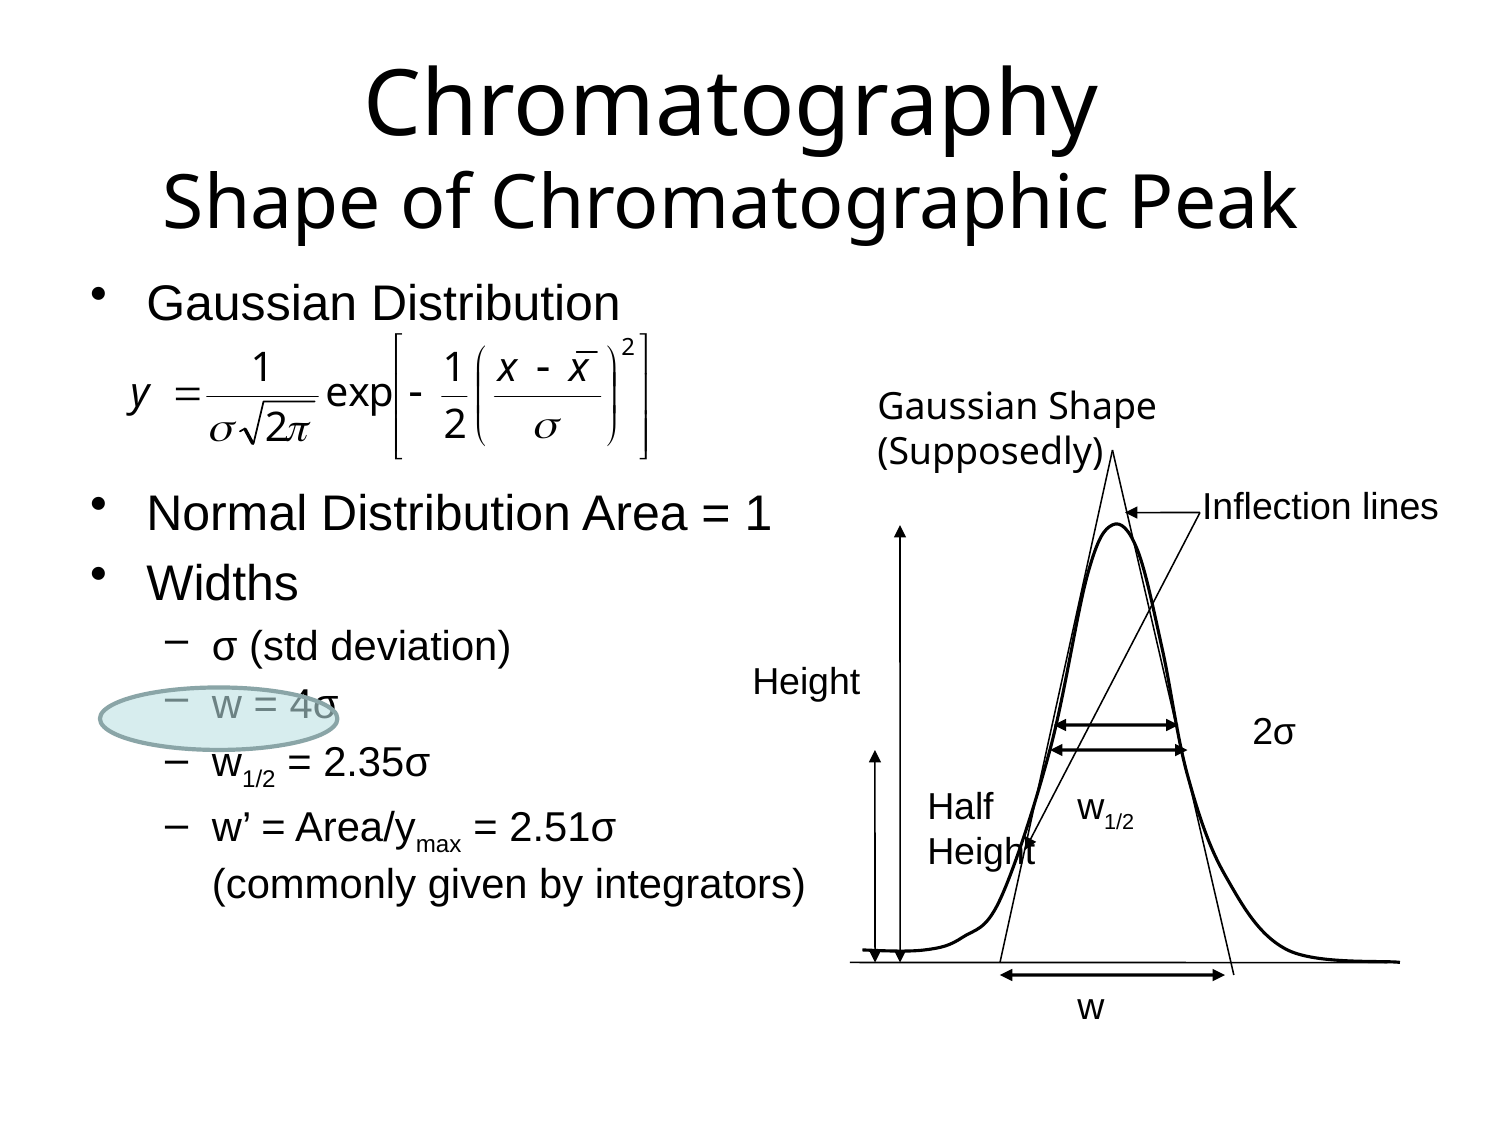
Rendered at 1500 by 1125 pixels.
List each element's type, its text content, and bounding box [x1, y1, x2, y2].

text_box [868, 750, 882, 963]
text_box [1065, 751, 1187, 774]
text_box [124, 324, 663, 468]
text_box Height [737, 649, 925, 710]
text_box [1050, 743, 1188, 757]
list Gaussian Distribution Normal Distribution Area = 1 Widths σ (std deviation) w = 4σ w1/2 = 2.35σ w’ = Area/ymax = 2.51σ (commonly given by integrators) [75, 262, 838, 1005]
text_box Half Height [912, 774, 1100, 880]
text_box Inflection lines [1187, 474, 1500, 535]
text_box [1053, 718, 1089, 732]
text_box [1078, 726, 1180, 749]
title Chromatography Shape of Chromatographic Peak [50, 50, 1413, 238]
text_box [1090, 718, 1179, 732]
text_box [1043, 726, 1088, 774]
text_box [1125, 506, 1199, 519]
text_box [1056, 523, 1152, 724]
text_box [893, 710, 907, 963]
text_box [893, 525, 907, 649]
text_box w [1062, 976, 1200, 1035]
text_box [906, 816, 1400, 963]
text_box w1/2 [1062, 774, 1200, 841]
text_box Gaussian Shape (Supposedly) [862, 374, 1388, 480]
text_box [97, 685, 340, 753]
text_box 2σ [1237, 699, 1400, 760]
text_box [1091, 606, 1176, 724]
text_box [999, 968, 1225, 982]
